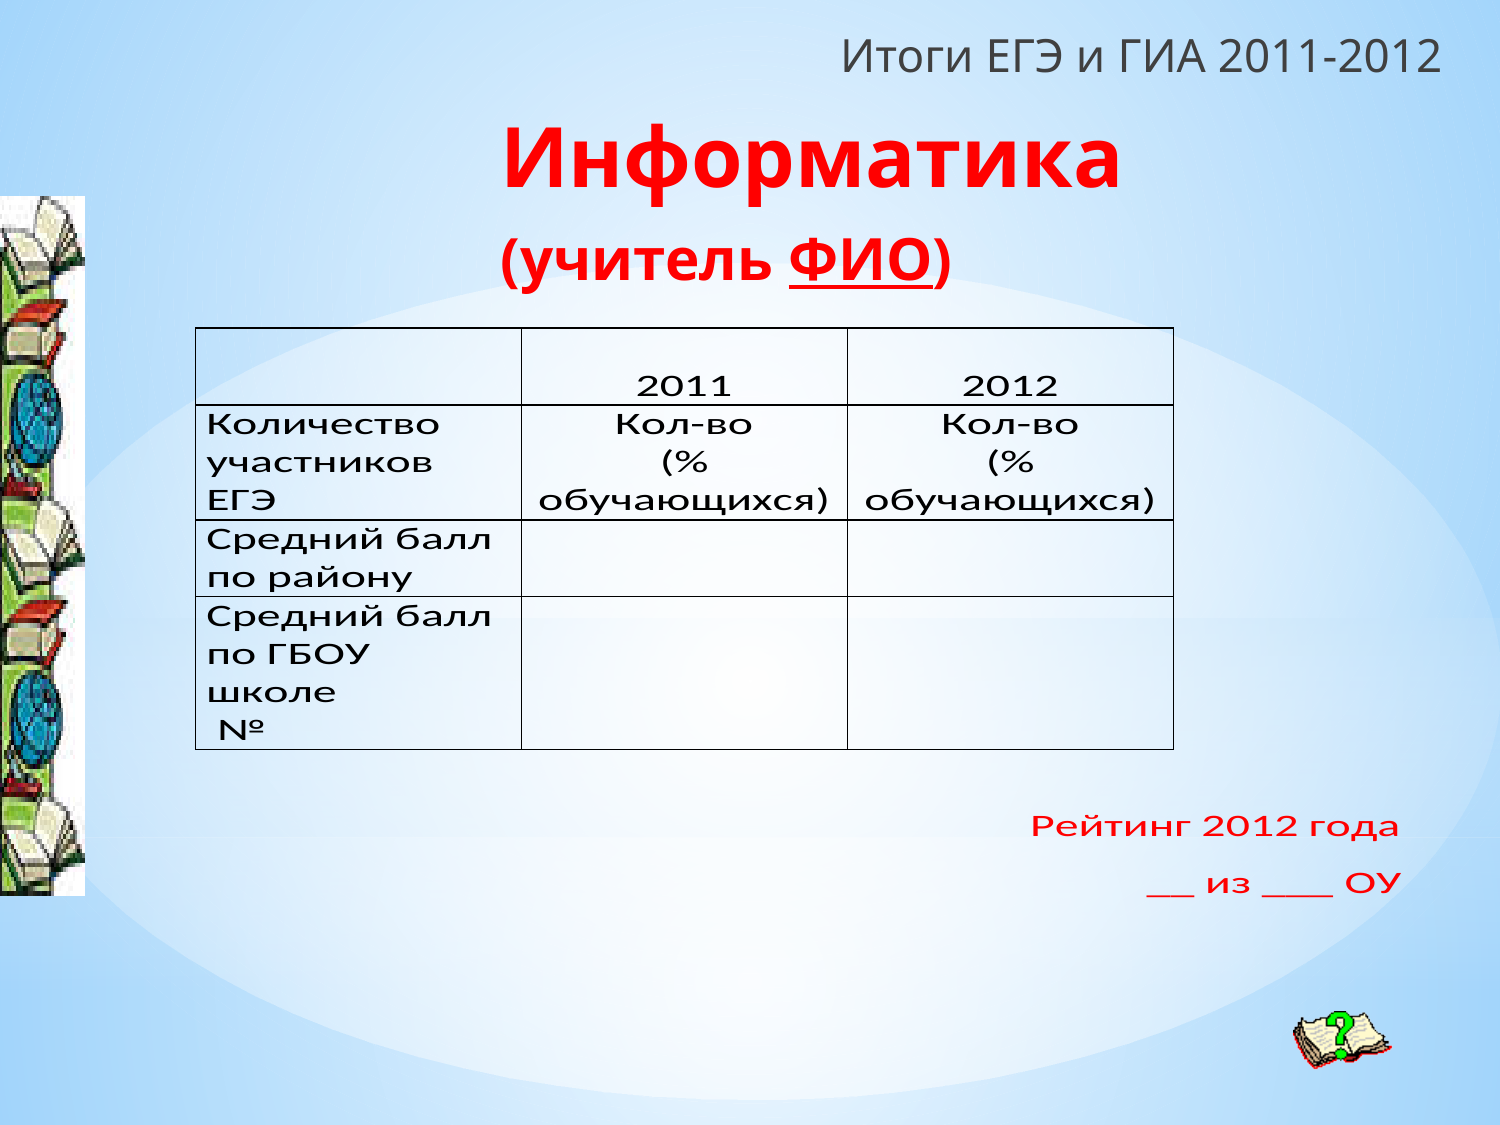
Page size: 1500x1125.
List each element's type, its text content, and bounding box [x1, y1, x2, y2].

text_box Итоги ЕГЭ и ГИА 2011-2012 Информатика (учитель ФИО) [478, 19, 1458, 157]
picture [0, 195, 85, 896]
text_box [194, 327, 1416, 1107]
